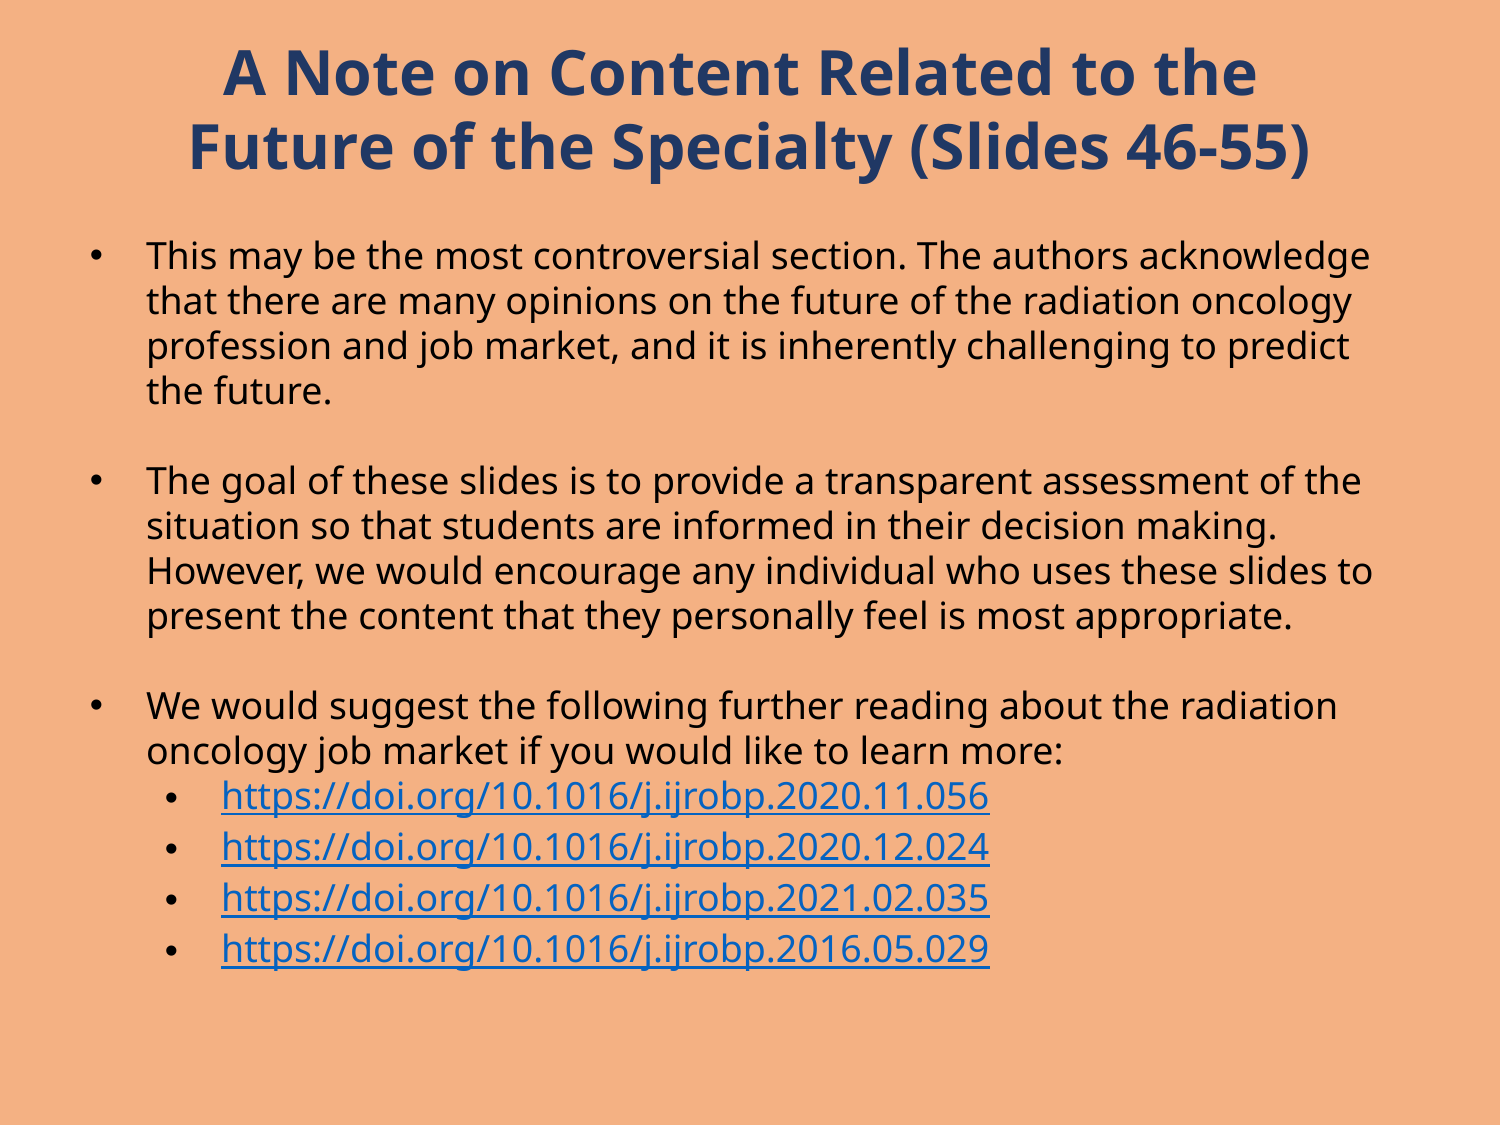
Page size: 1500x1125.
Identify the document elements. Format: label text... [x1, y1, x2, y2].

text_box This may be the most controversial section. The authors acknowledge that there are many opinions on the future of the radiation oncology profession and job market, and it is inherently challenging to predict the future. The goal of these slides is to provide a transparent assessment of the situation so that students are informed in their decision making. However, we would encourage any individual who uses these slides to present the content that they personally feel is most appropriate. We would suggest the following further reading about the radiation oncology job market if you would like to learn more: https://doi.org/10.1016/j.ijrobp.2020.11.056 https://doi.org/10.1016/j.ijrobp.2020.12.024 https://doi.org/10.1016/j.ijrobp.2021.02.035 https://doi.org/10.1016/j.ijrobp.2016.05.029 [74, 224, 1425, 984]
text_box A Note on Content Related to the Future of the Specialty (Slides 46-55) [0, 24, 1500, 250]
